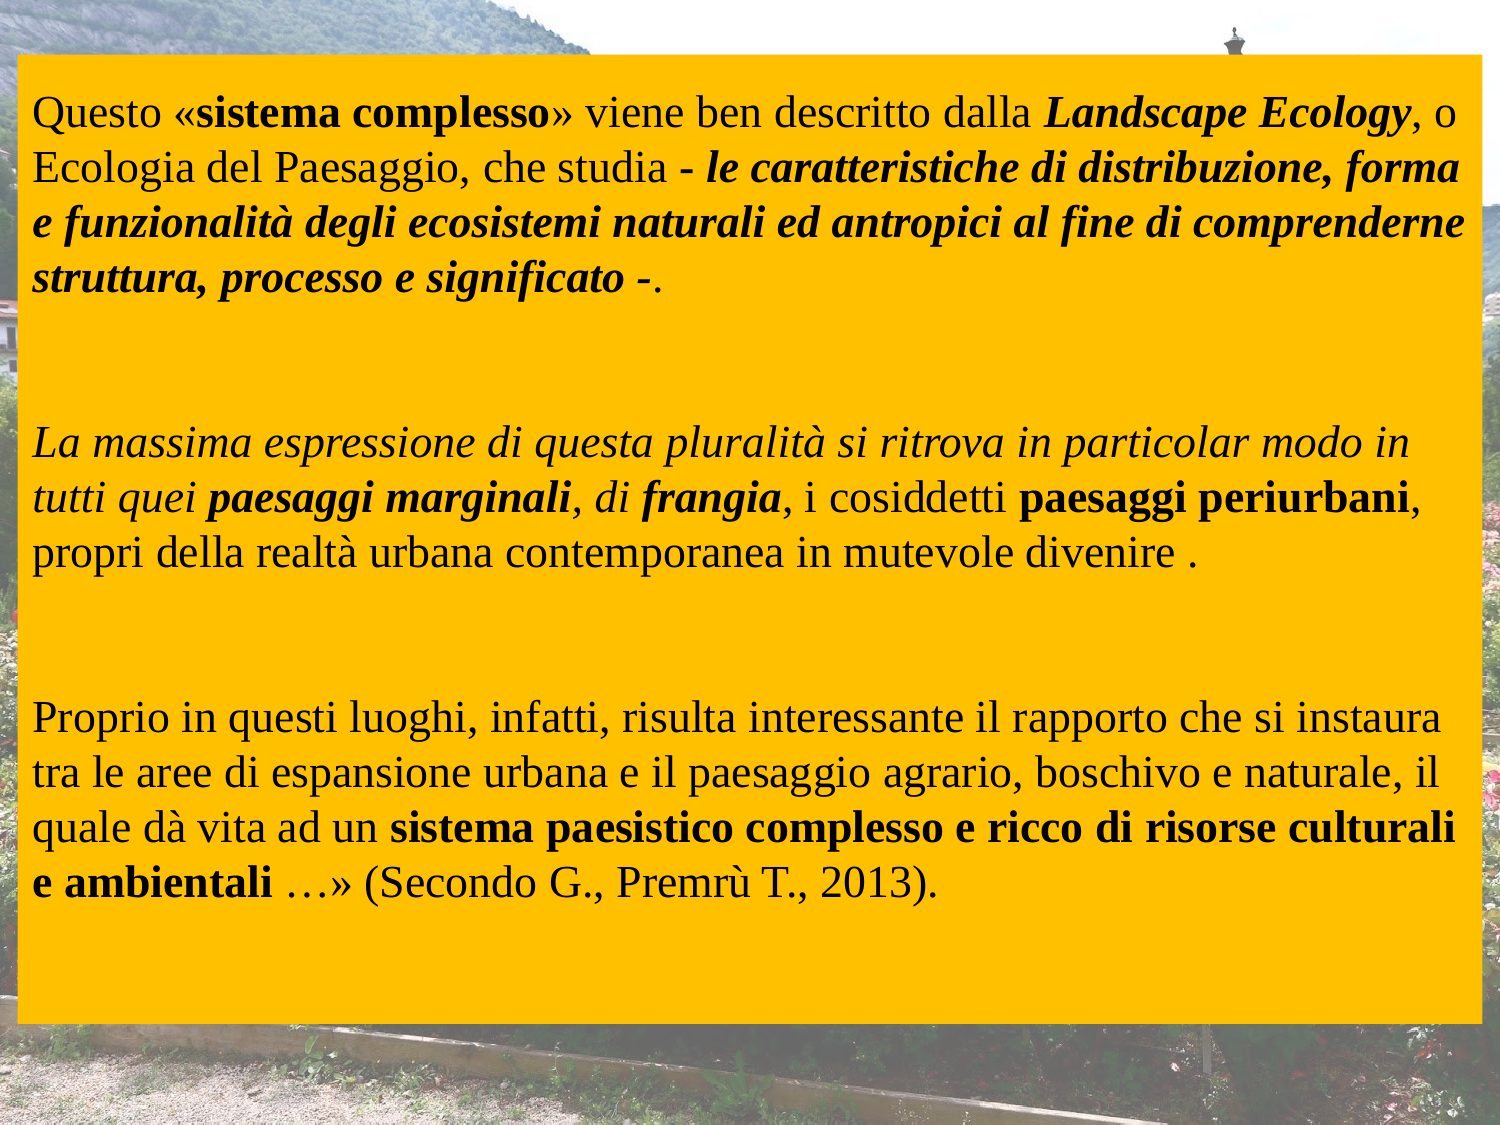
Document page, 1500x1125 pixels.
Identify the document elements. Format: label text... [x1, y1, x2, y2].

text_box Questo «sistema complesso» viene ben descritto dalla Landscape Ecology, o Ecologia del Paesaggio, che studia - le caratteristiche di distribuzione, forma e funzionalità degli ecosistemi naturali ed antropici al fine di comprenderne struttura, processo e significato -. La massima espressione di questa pluralità si ritrova in particolar modo in tutti quei paesaggi marginali, di frangia, i cosiddetti paesaggi periurbani, propri della realtà urbana contemporanea in mutevole divenire . Proprio in questi luoghi, infatti, risulta interessante il rapporto che si instaura tra le aree di espansione urbana e il paesaggio agrario, boschivo e naturale, il quale dà vita ad un sistema paesistico complesso e ricco di risorse culturali e ambientali …» (Secondo G., Premrù T., 2013). [17, 54, 1483, 1024]
